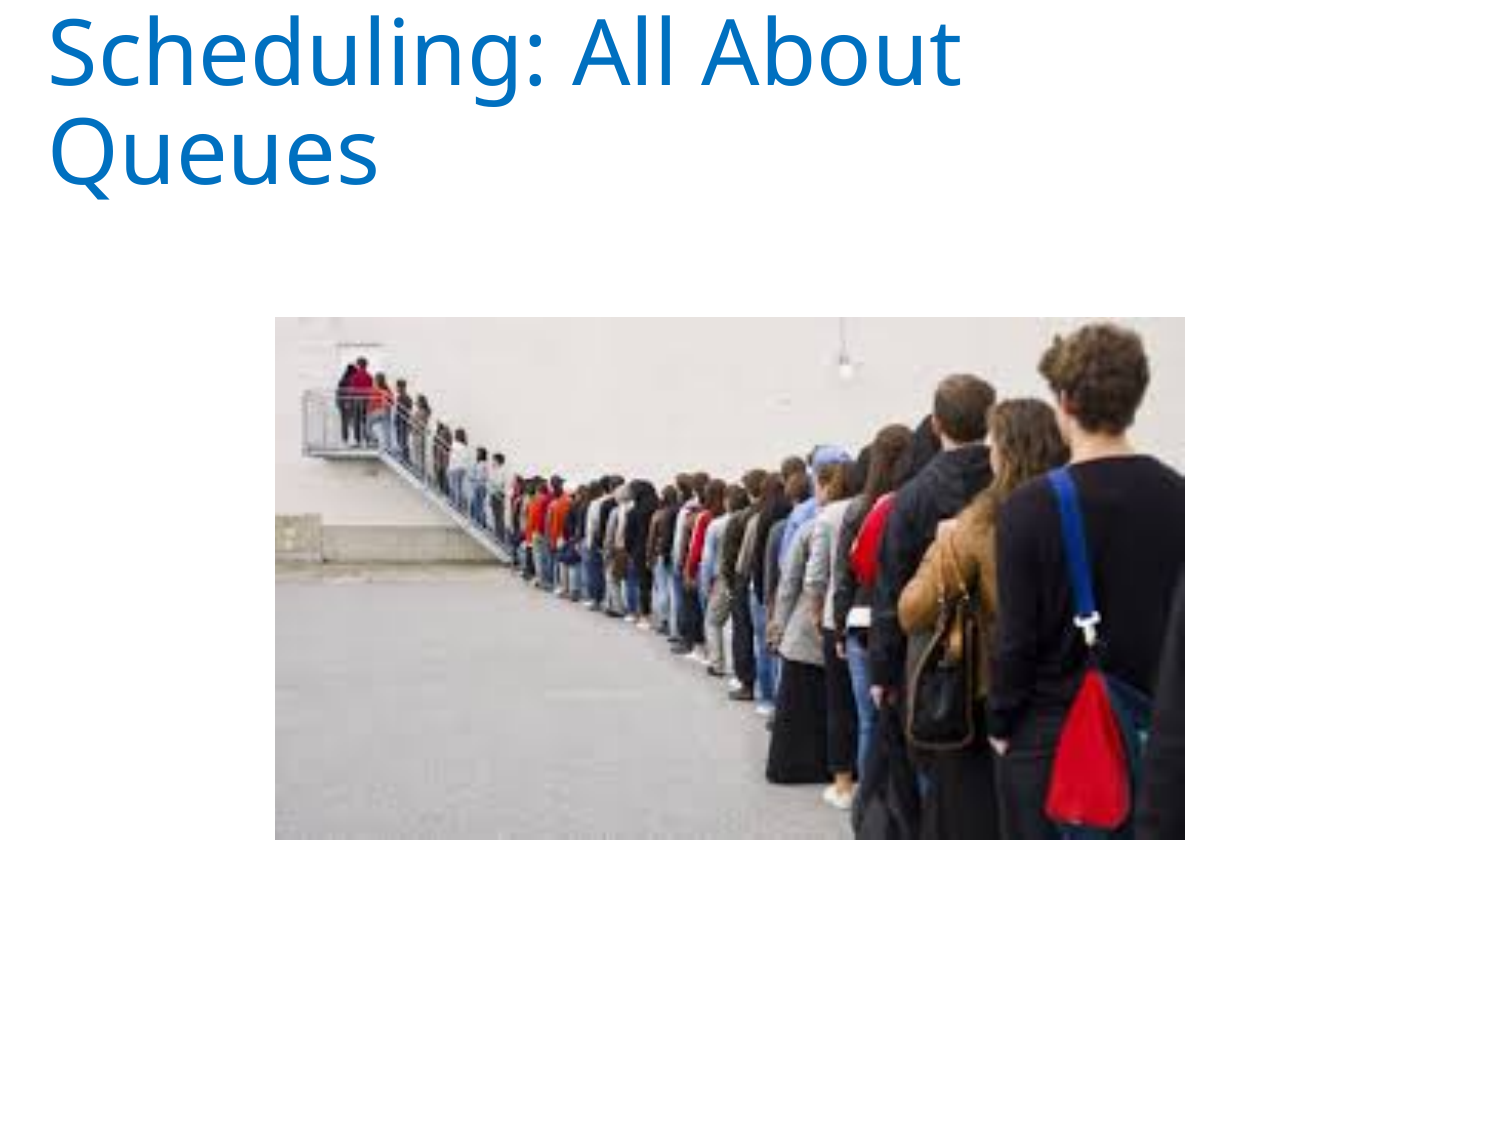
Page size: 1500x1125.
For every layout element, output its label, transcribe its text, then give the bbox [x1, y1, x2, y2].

picture [275, 317, 1185, 840]
title Scheduling: All About Queues [32, 27, 1327, 183]
